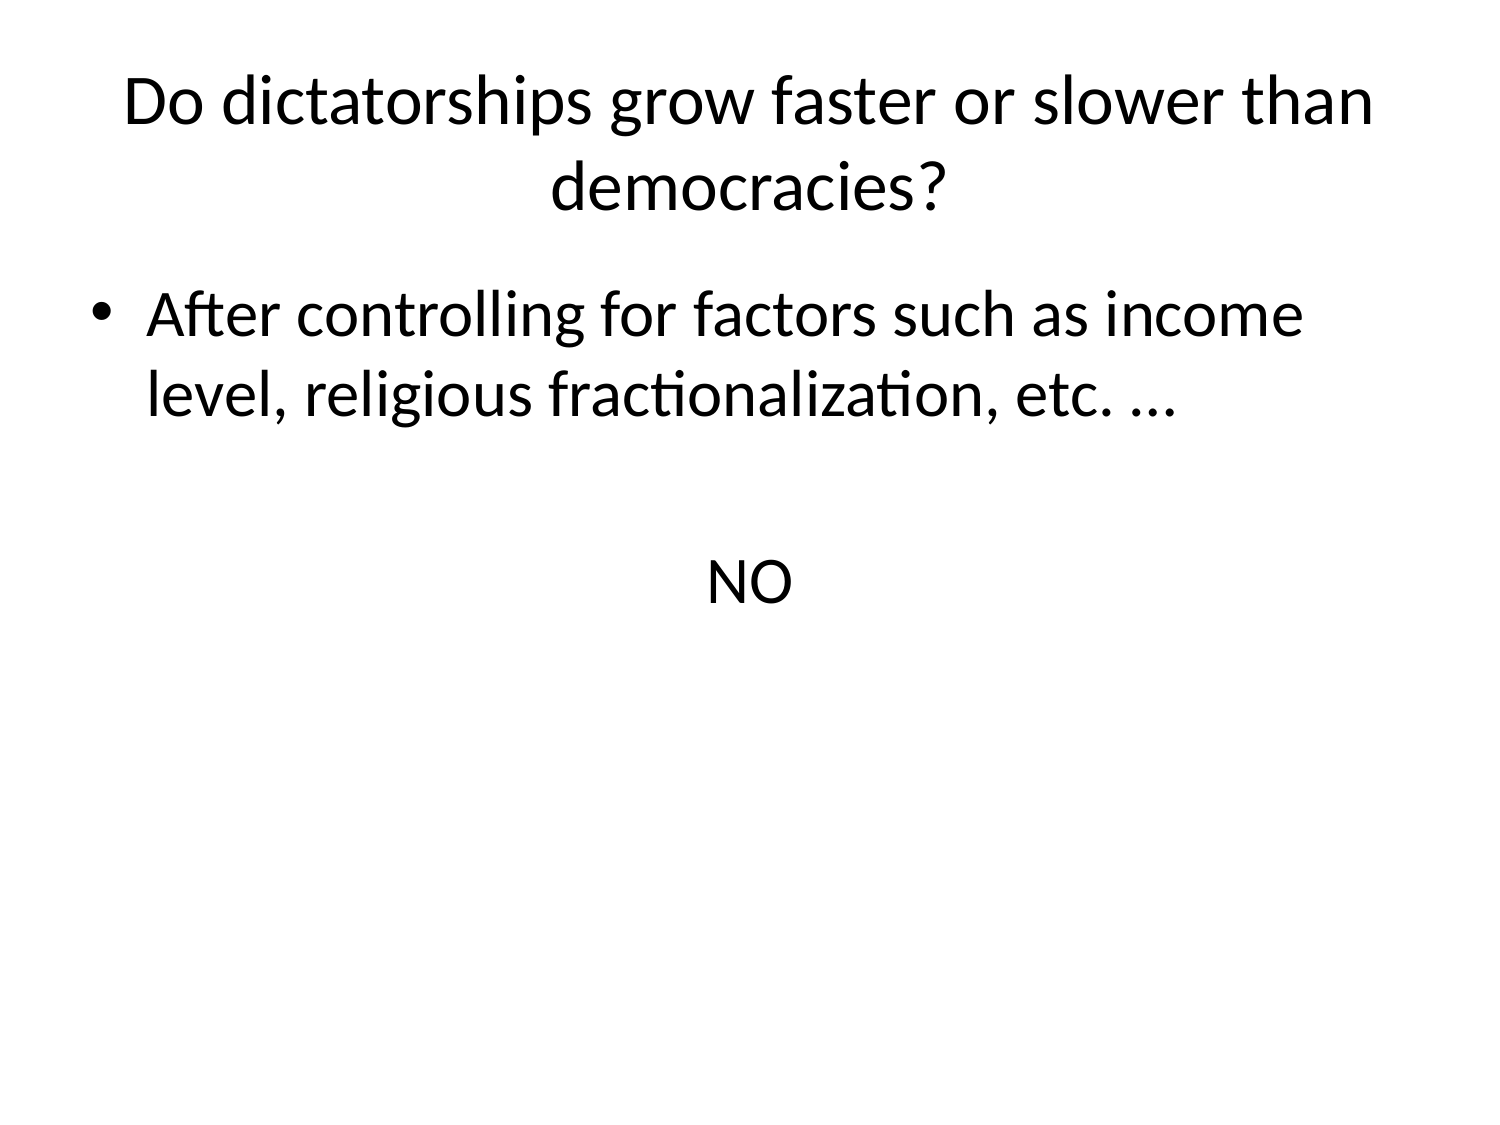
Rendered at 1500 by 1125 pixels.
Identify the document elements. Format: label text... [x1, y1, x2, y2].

list After controlling for factors such as income level, religious fractionalization, etc. … NO [75, 262, 1425, 1005]
title Do dictatorships grow faster or slower than democracies? [75, 45, 1425, 233]
